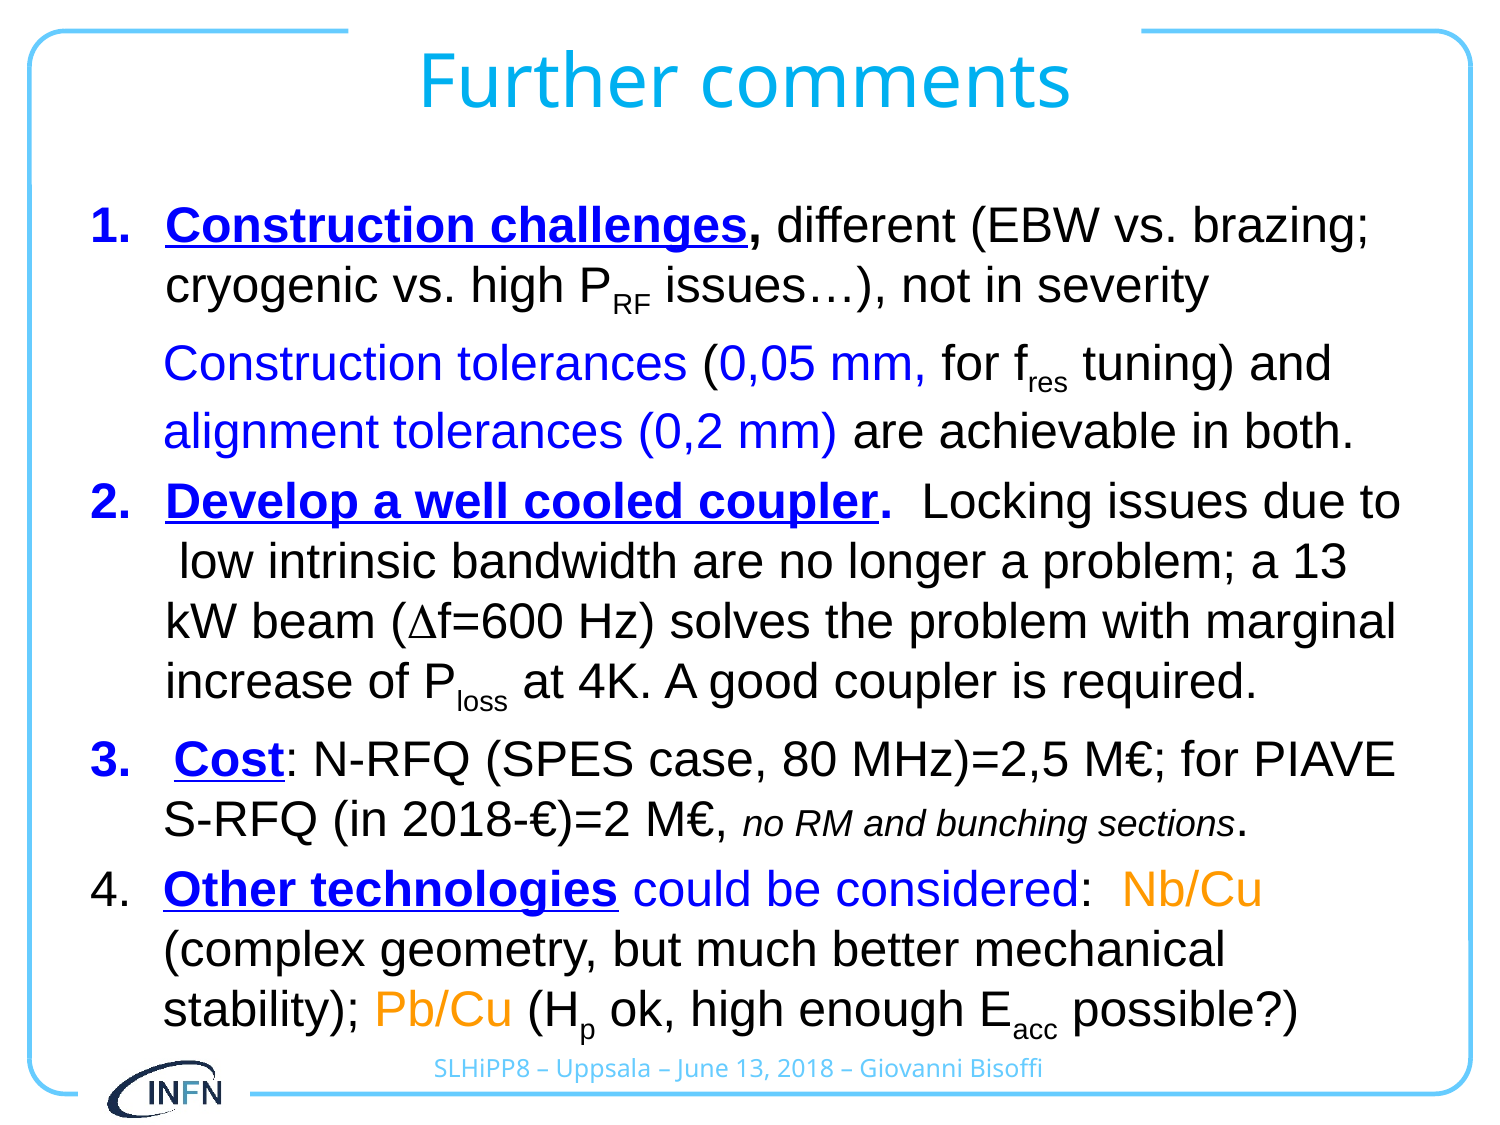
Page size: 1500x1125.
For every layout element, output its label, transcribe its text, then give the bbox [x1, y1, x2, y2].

picture [78, 1036, 250, 1125]
list Construction challenges, different (EBW vs. brazing; cryogenic vs. high PRF issues…), not in severity Construction tolerances (0,05 mm, for fres tuning) and alignment tolerances (0,2 mm) are achievable in both. Develop a well cooled coupler. Locking issues due to low intrinsic bandwidth are no longer a problem; a 13 kW beam (Df=600 Hz) solves the problem with marginal increase of Ploss at 4K. A good coupler is required. 3. Cost: N-RFQ (SPES case, 80 MHz)=2,5 M€; for PIAVE S-RFQ (in 2018-€)=2 M€, no RM and bunching sections. 4. Other technologies could be considered: Nb/Cu (complex geometry, but much better mechanical stability); Pb/Cu (Hp ok, high enough Eacc possible?) [75, 184, 1425, 1012]
title Further comments [348, 19, 1142, 136]
